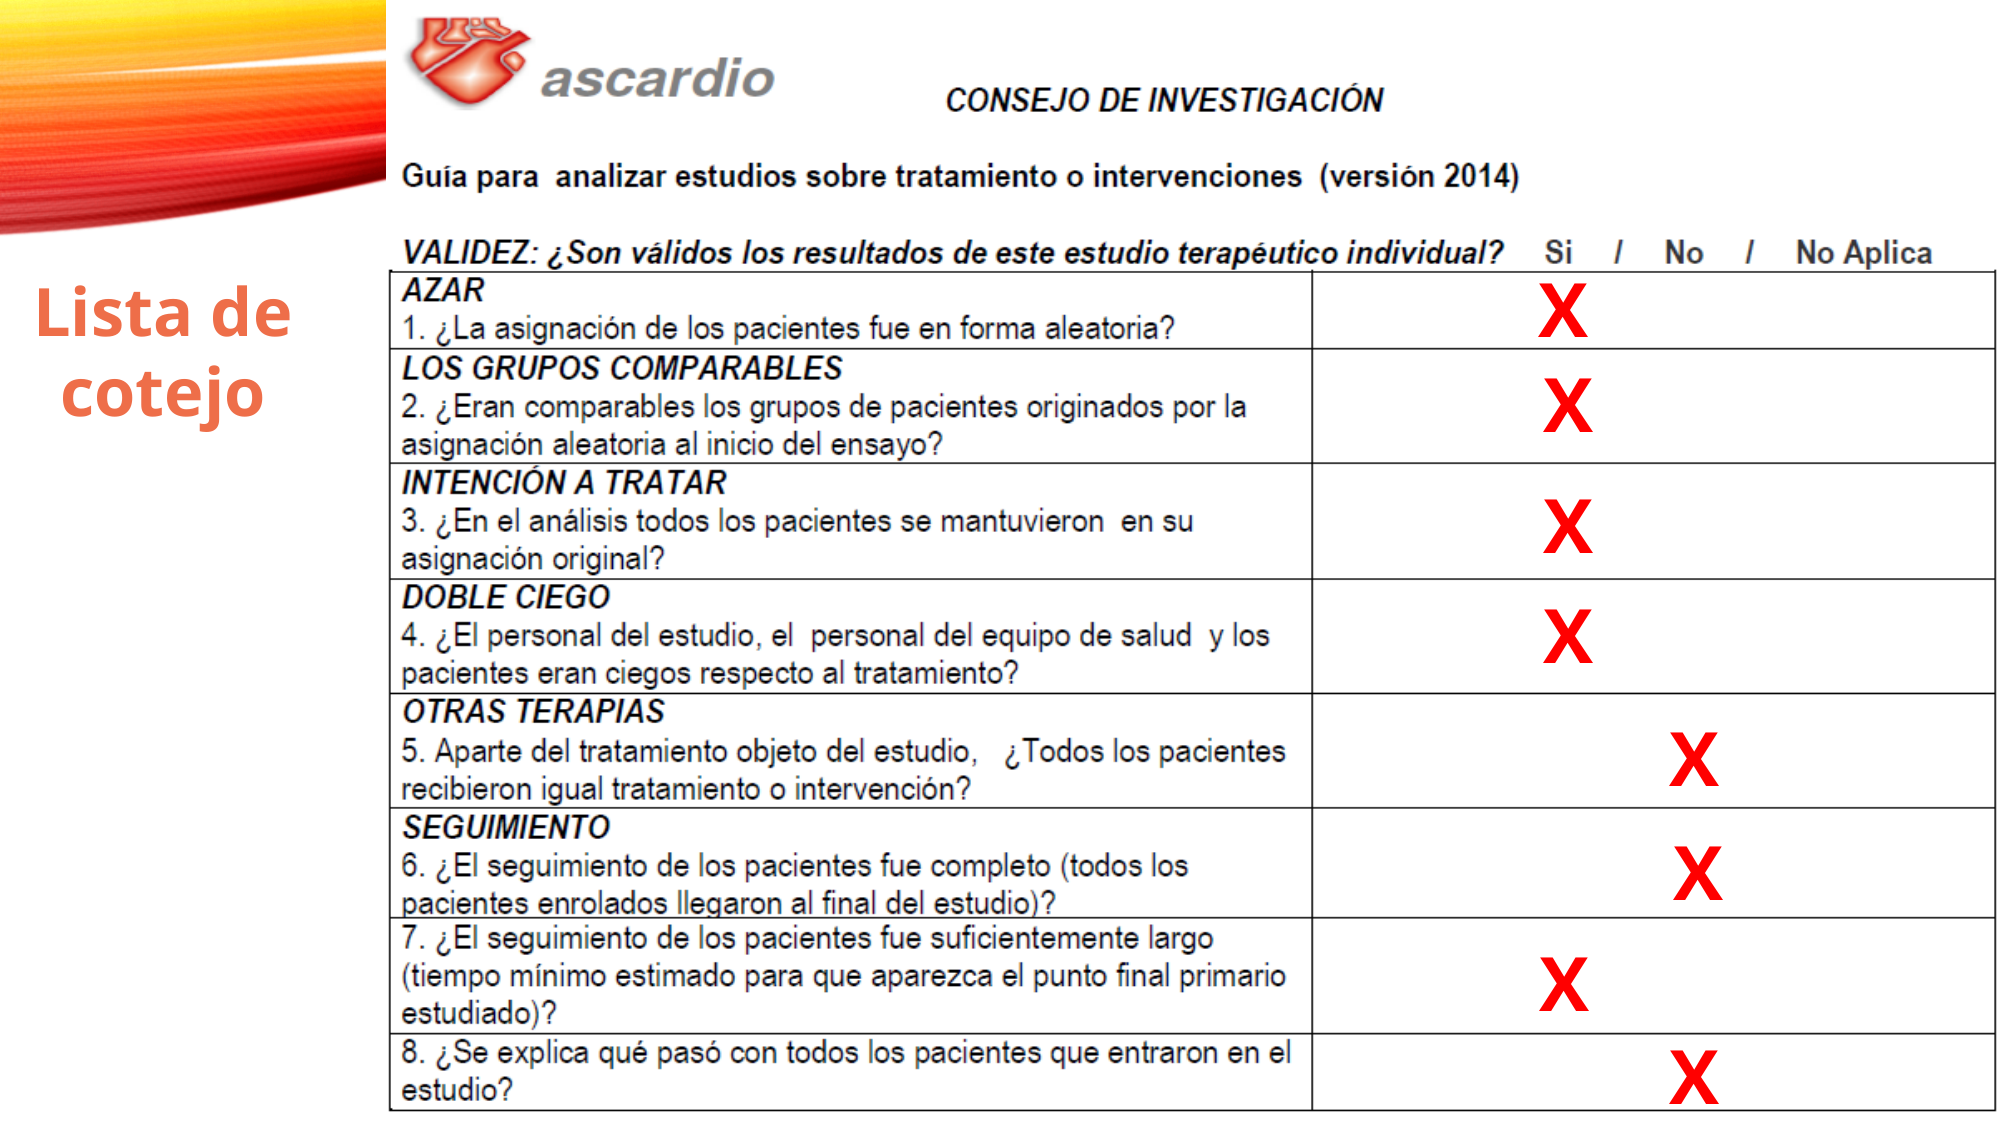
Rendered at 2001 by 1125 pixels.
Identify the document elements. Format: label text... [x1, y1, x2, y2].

picture [0, 0, 2000, 1125]
text_box Lista de cotejo [0, 284, 354, 416]
